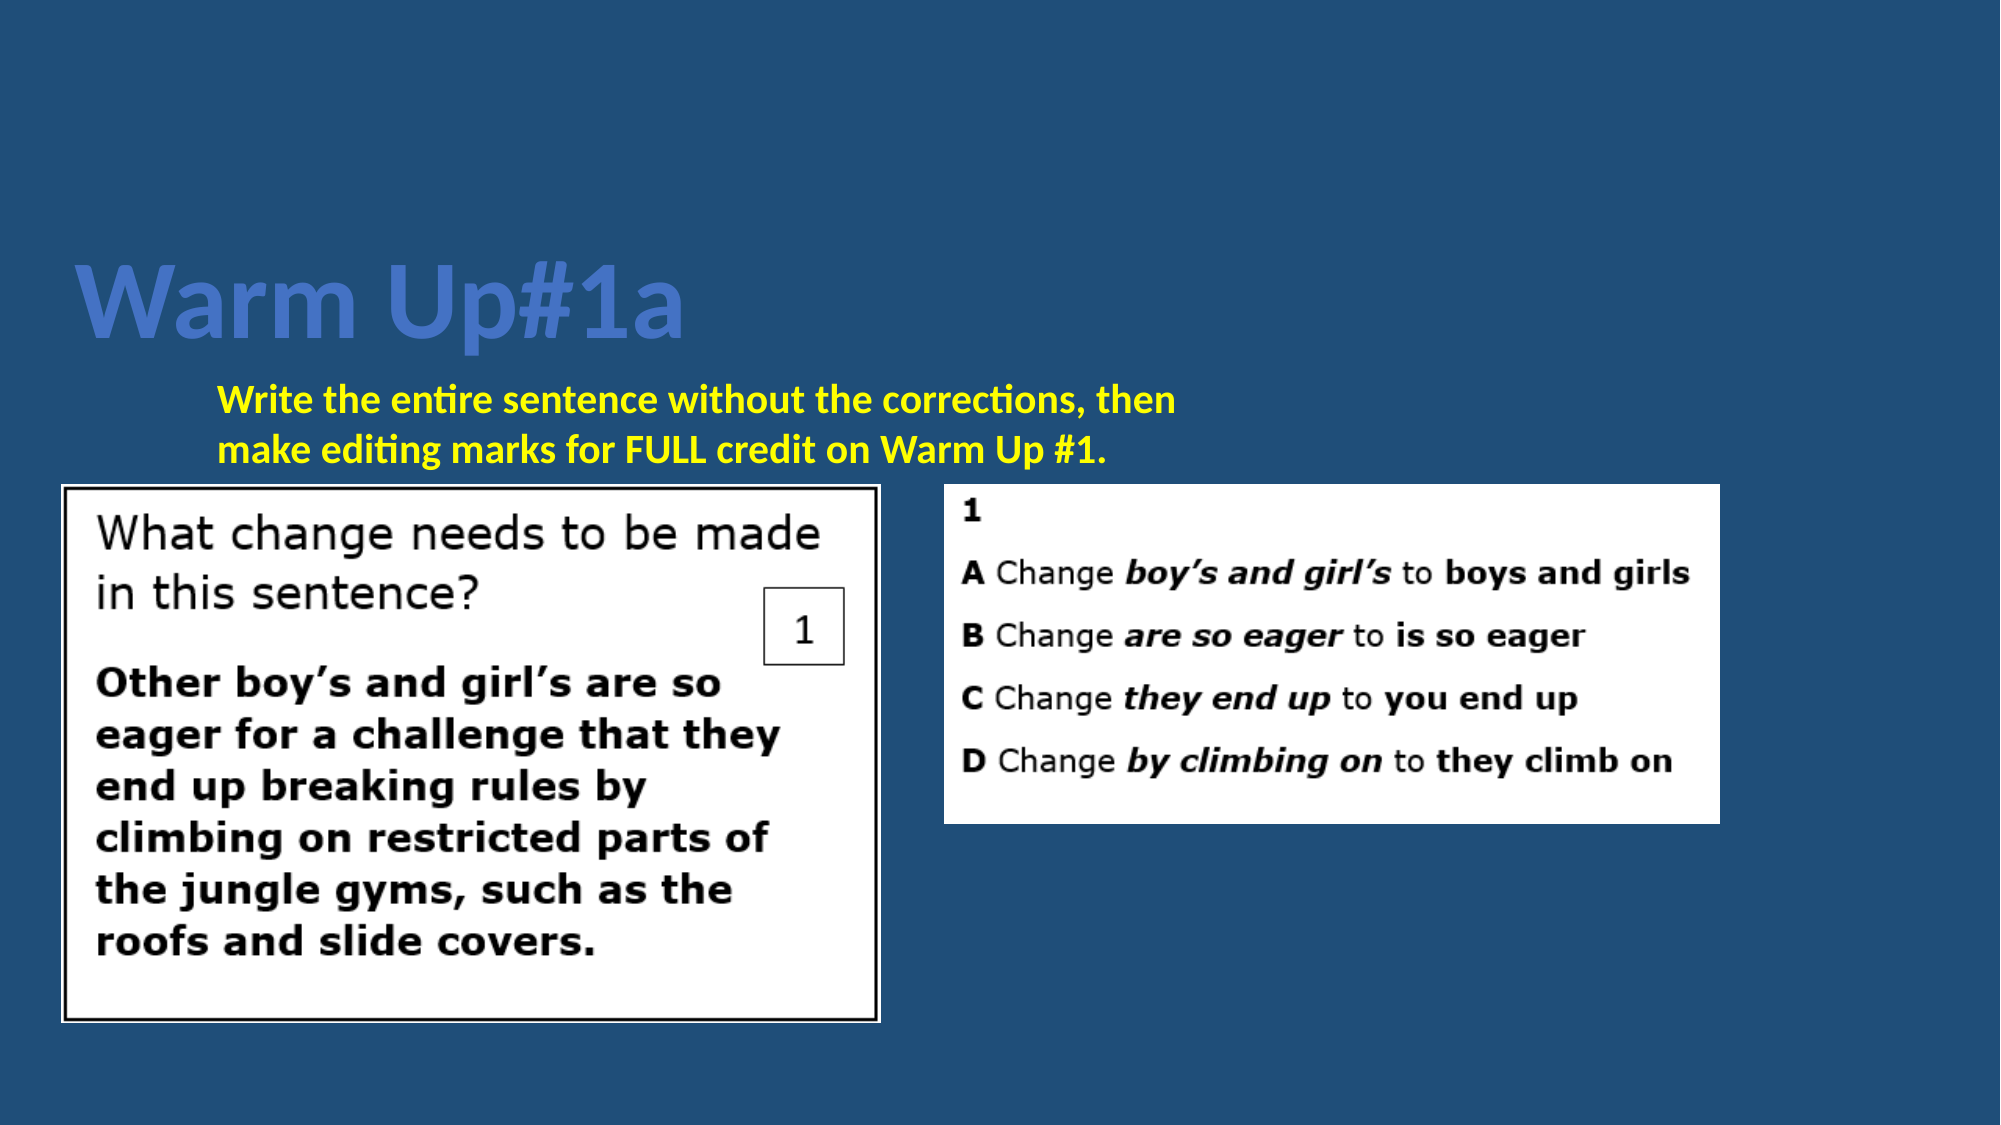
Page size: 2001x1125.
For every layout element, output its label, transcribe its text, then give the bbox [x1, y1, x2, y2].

picture [61, 484, 881, 1023]
text_box Warm Up#1a [59, 218, 703, 369]
picture [944, 484, 1720, 824]
text_box Write the entire sentence without the corrections, then make editing marks for FULL credit on Warm Up #1. [202, 363, 1196, 479]
